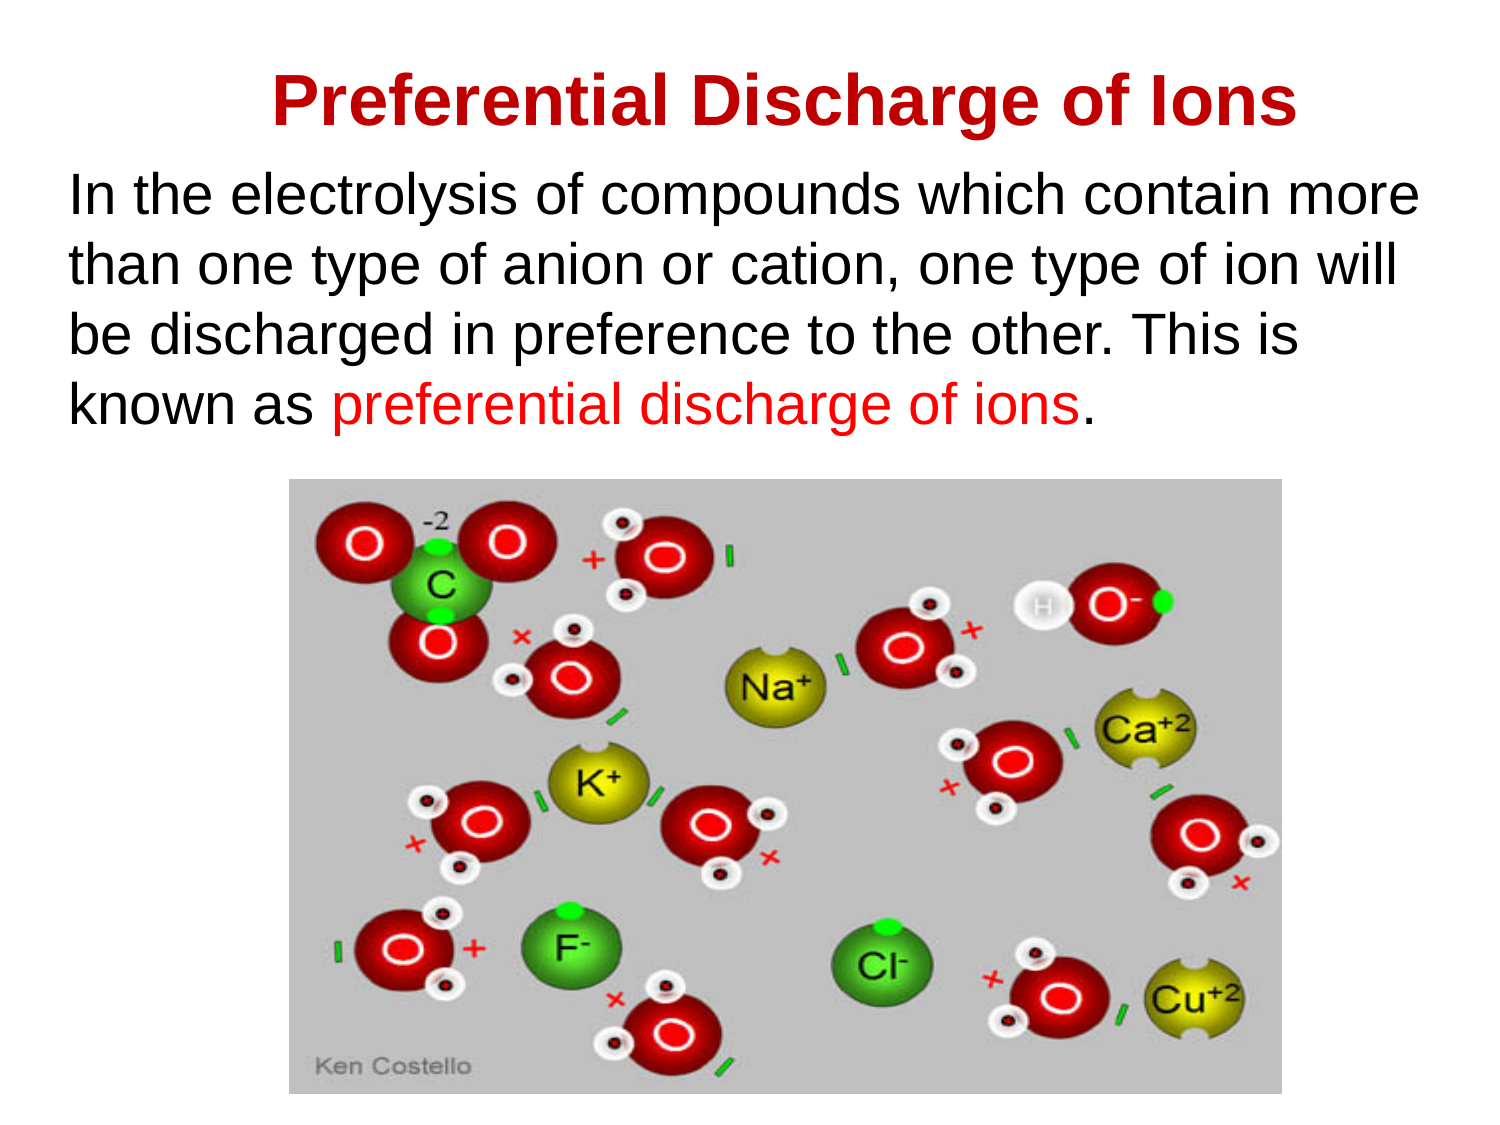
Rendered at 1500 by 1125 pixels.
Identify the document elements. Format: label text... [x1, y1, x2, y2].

picture [288, 479, 1282, 1095]
subtitle In the electrolysis of compounds which contain more than one type of anion or cation, one type of ion will be discharged in preference to the other. This is known as preferential discharge of ions. [53, 149, 1459, 1083]
title Preferential Discharge of Ions [147, 19, 1423, 149]
